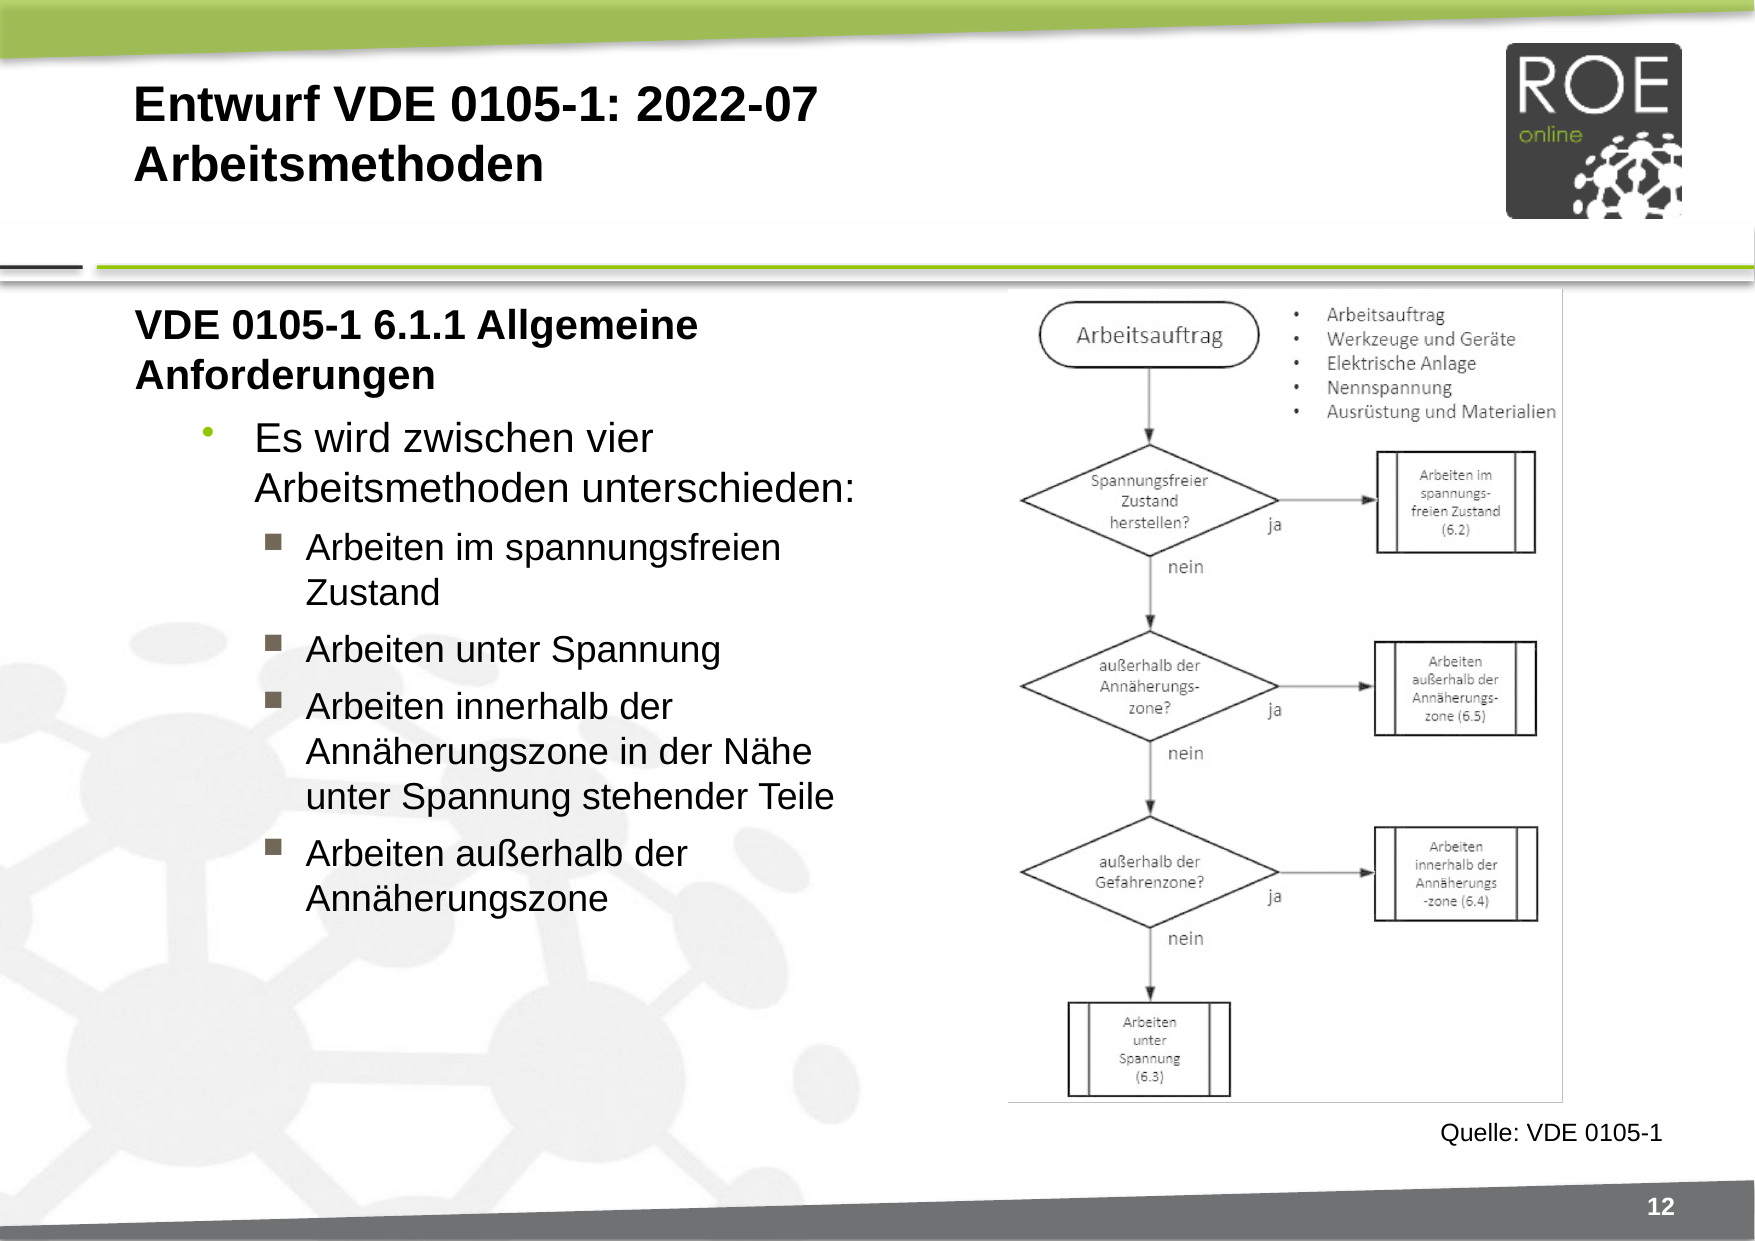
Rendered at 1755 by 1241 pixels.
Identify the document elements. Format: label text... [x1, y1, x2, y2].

slide_number 12 [1610, 1183, 1713, 1228]
title Entwurf VDE 0105-1: 2022-07 Arbeitsmethoden [116, 41, 1494, 221]
picture [1506, 43, 1682, 219]
list VDE 0105-1 6.1.1 Allgemeine Anforderungen Es wird zwischen vier Arbeitsmethoden unterschieden: Arbeiten im spannungsfreien Zustand Arbeiten unter Spannung Arbeiten innerhalb der Annäherungszone in der Nähe unter Spannung stehender Teile Arbeiten außerhalb der Annäherungszone [117, 289, 878, 1103]
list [1008, 288, 1564, 1103]
text_box Quelle: VDE 0105-1 [1425, 1108, 1679, 1154]
